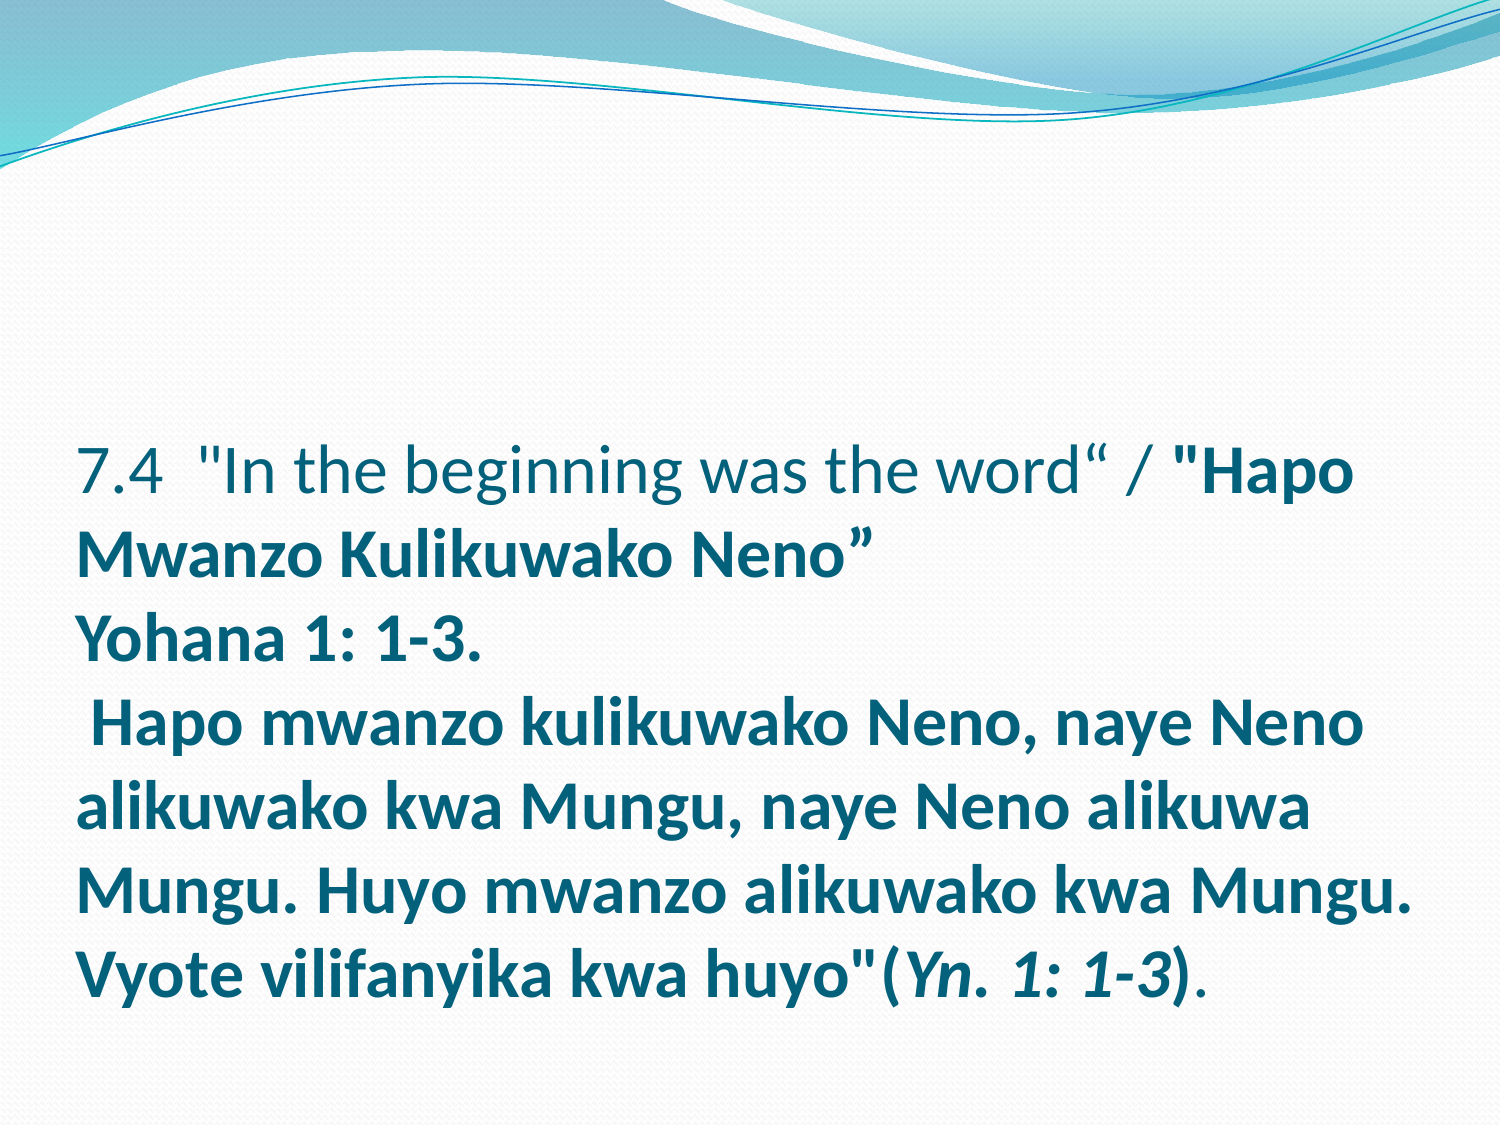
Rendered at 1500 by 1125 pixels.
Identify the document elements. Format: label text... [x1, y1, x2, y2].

list [75, 940, 1425, 1125]
title 7.4 "In the beginning was the word“ / "Hapo Mwanzo Kulikuwako Neno” Yohana 1: 1-3. Hapo mwanzo kulikuwako Neno, naye Neno alikuwako kwa Mungu, naye Neno alikuwa Mungu. Huyo mwanzo alikuwako kwa Mungu. Vyote vilifanyika kwa huyo"(Yn. 1: 1-3). [75, 115, 1425, 940]
